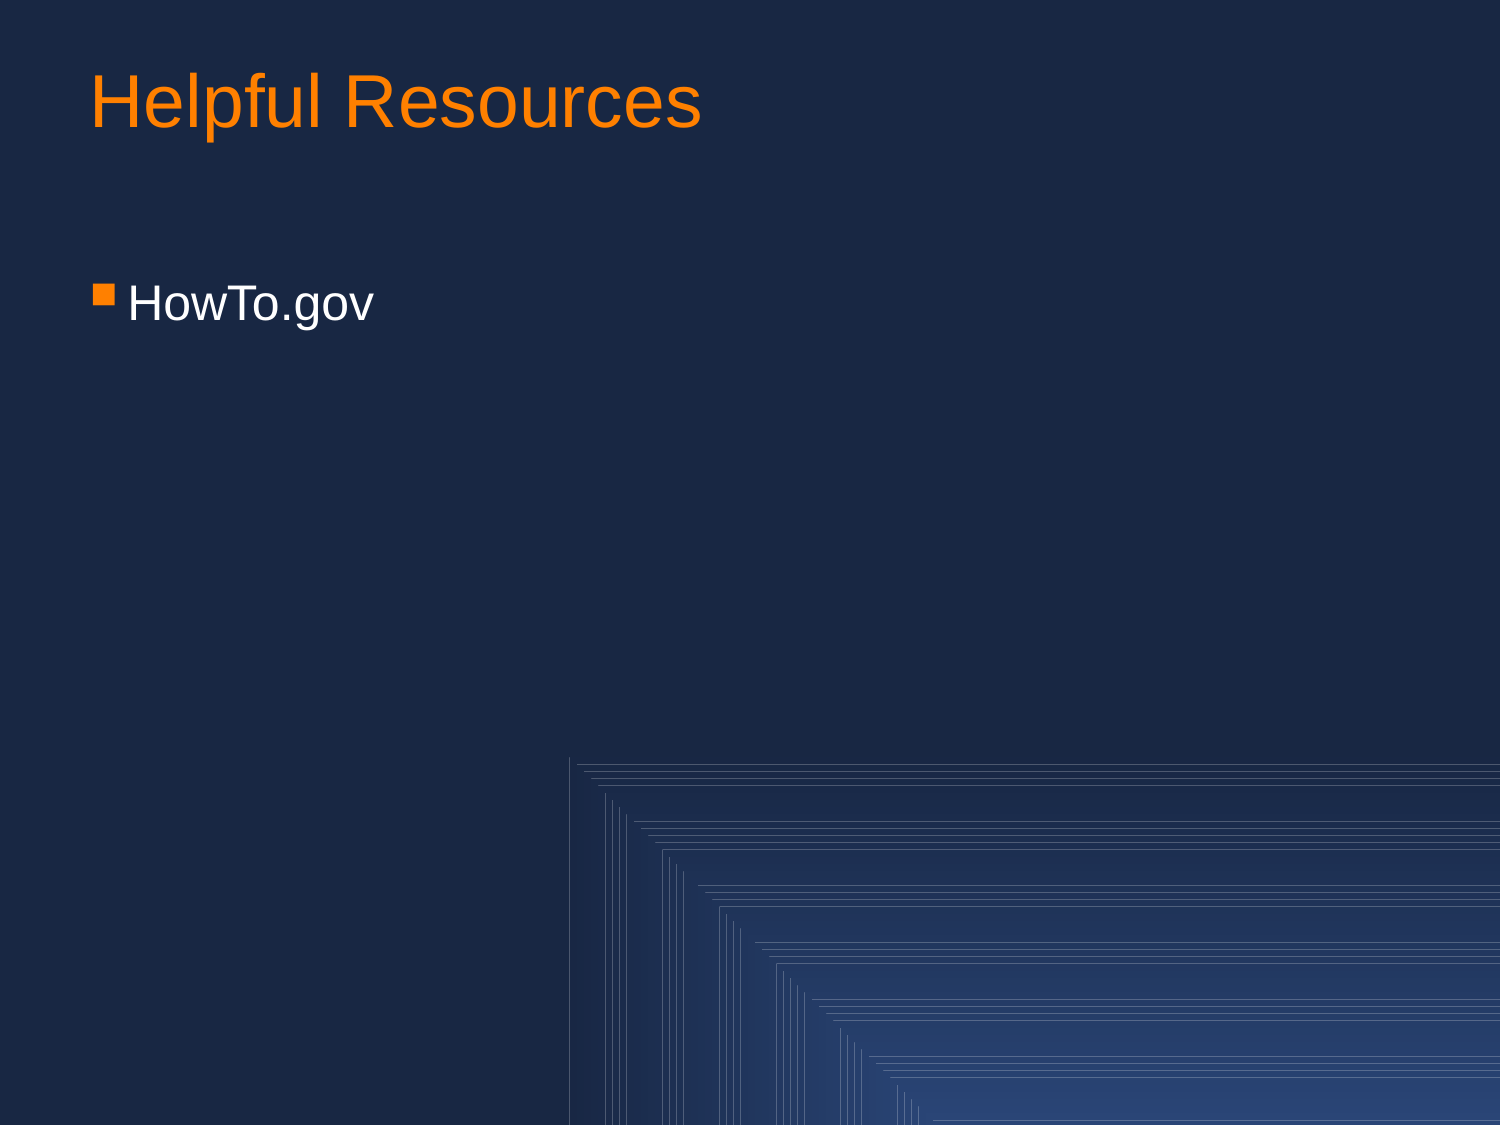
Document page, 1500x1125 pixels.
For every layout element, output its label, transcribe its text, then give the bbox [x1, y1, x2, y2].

title Helpful Resources [75, 45, 1425, 233]
list HowTo.gov [75, 262, 1425, 1005]
